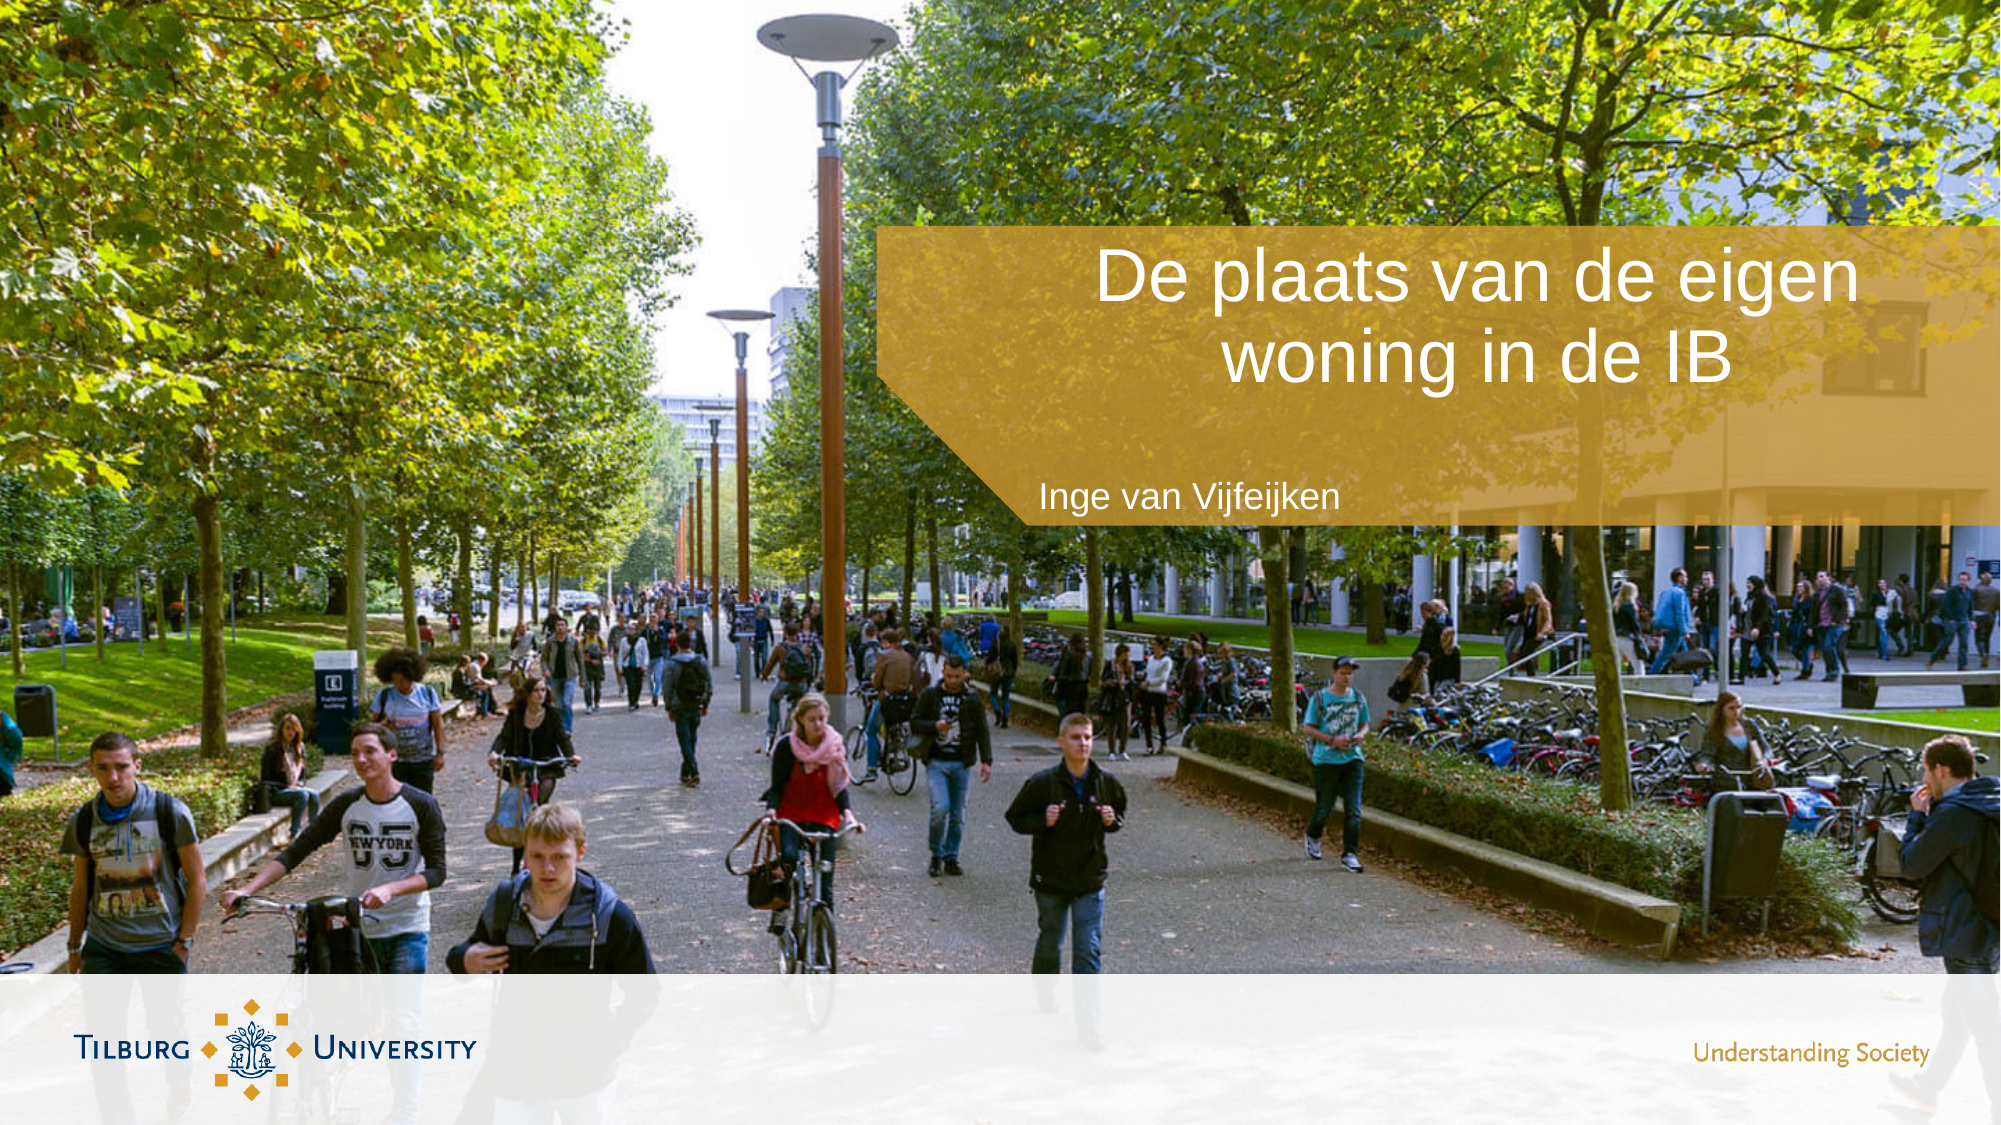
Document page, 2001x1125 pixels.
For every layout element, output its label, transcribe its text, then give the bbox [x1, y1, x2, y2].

text_box Inge van Vijfeijken [1023, 464, 1434, 525]
picture [0, 0, 2001, 1125]
title De plaats van de eigen woning in de IB [1023, 225, 1933, 465]
